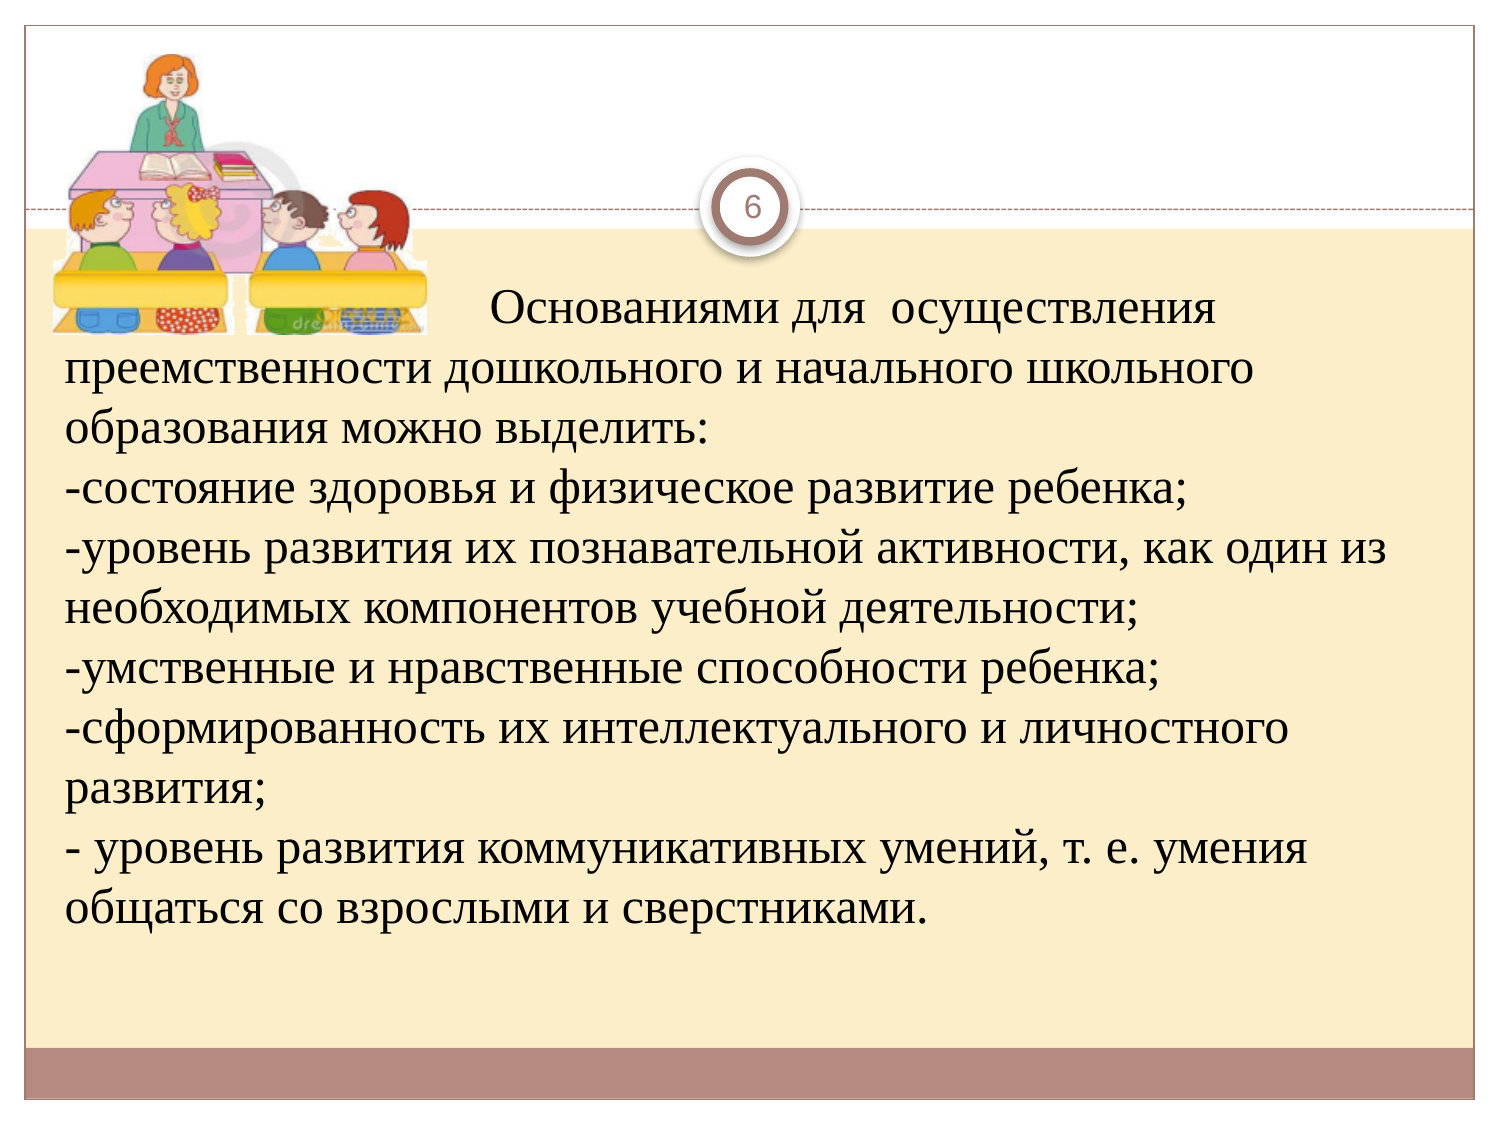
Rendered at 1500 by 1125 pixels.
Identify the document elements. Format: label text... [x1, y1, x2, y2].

slide_number 6 [715, 168, 791, 241]
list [52, 54, 427, 335]
title Основаниями для осуществления преемственности дошкольного и начального школьного образования можно выделить: -состояние здоровья и физическое развитие ребенка; -уровень развития их познавательной активности, как один из необходимых компонентов учебной деятельности; -умственные и нравственные способности ребенка; -сформированность их интеллектуального и личностного развития; - уровень развития коммуникативных умений, т. е. умения общаться со взрослыми и сверстниками. [49, 37, 1450, 1024]
